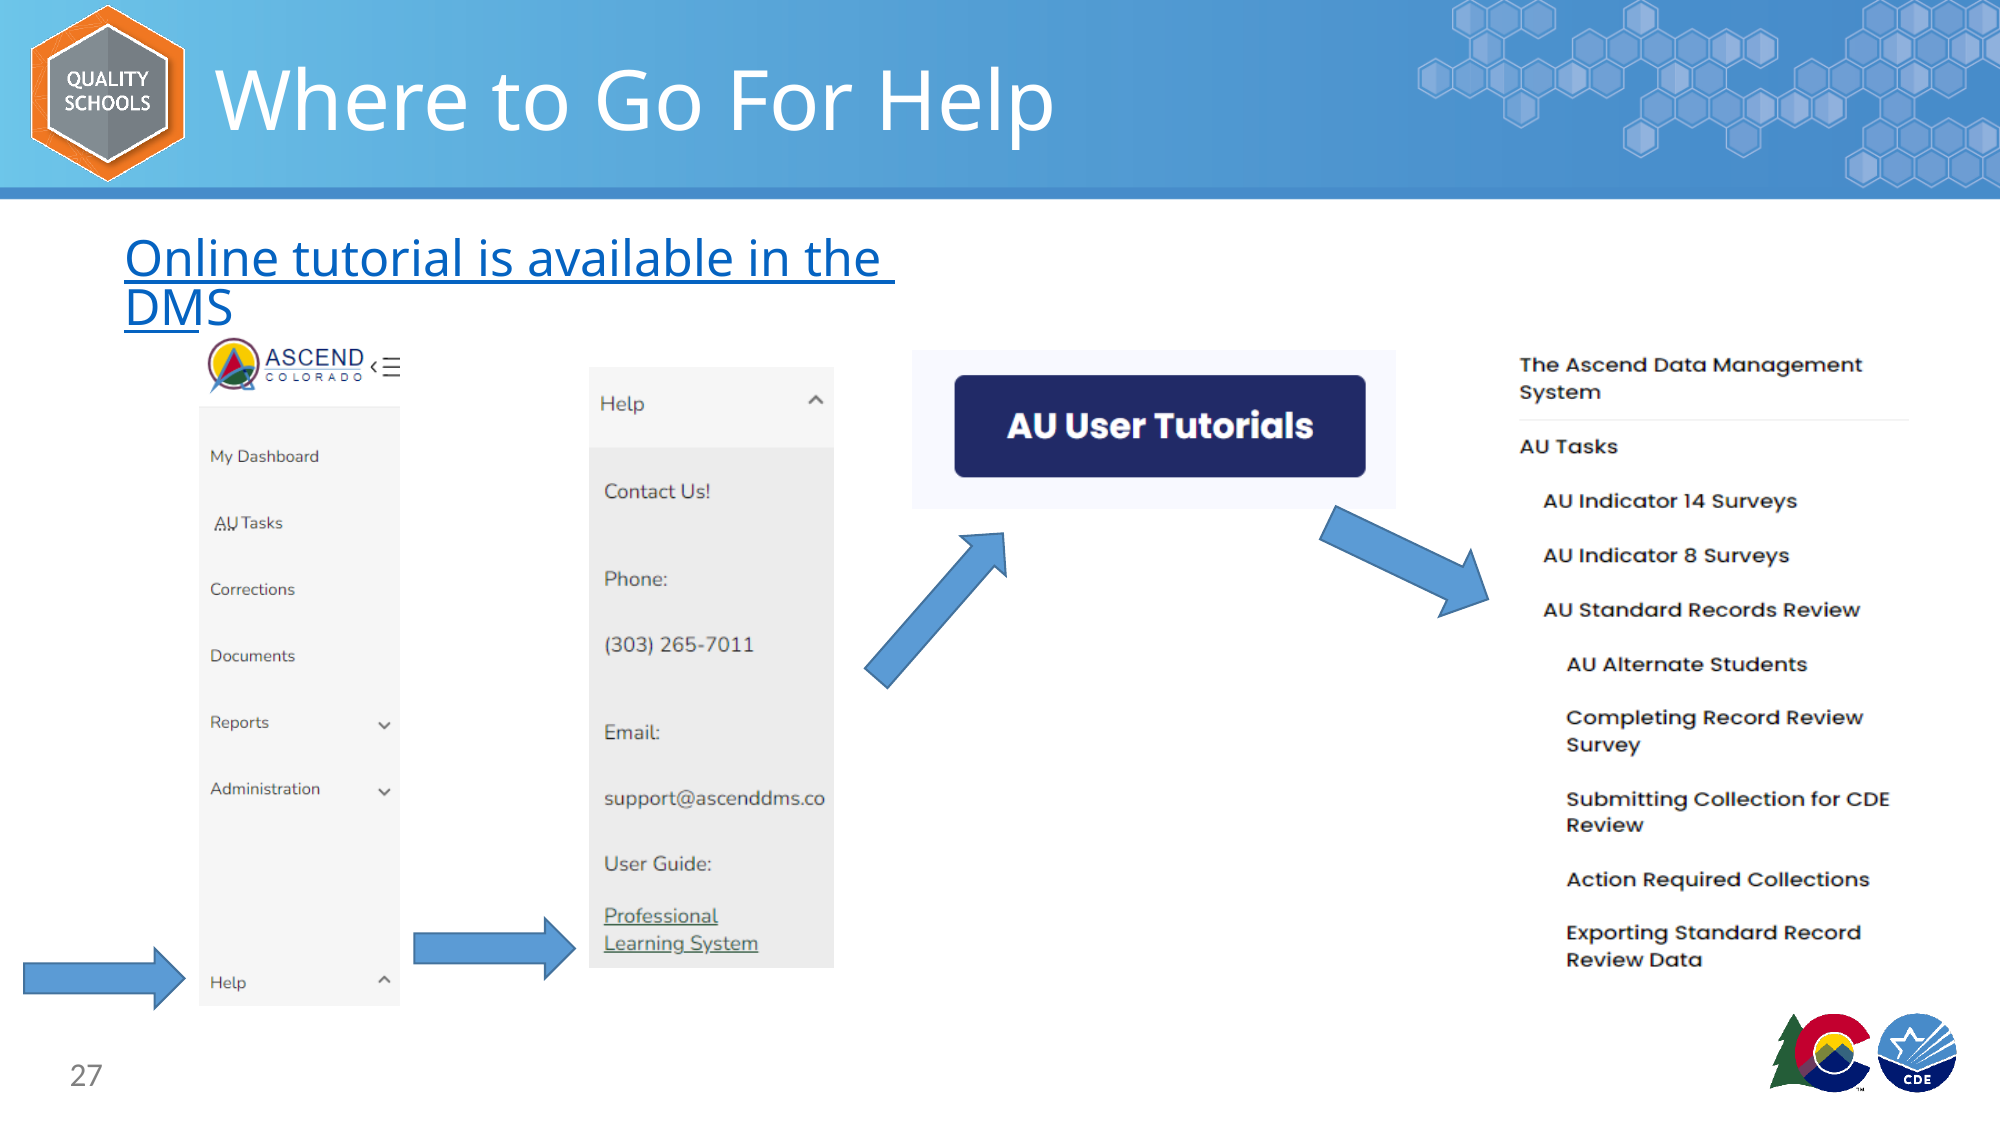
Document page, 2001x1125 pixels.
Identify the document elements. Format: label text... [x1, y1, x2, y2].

picture [0, 0, 2000, 200]
text_box [1318, 509, 1490, 619]
picture [589, 367, 834, 968]
list Online tutorial is available in the DMS [124, 227, 924, 294]
picture [912, 350, 1396, 509]
text_box [23, 945, 187, 1011]
picture [1768, 1012, 1957, 1093]
slide_number 27 [54, 1042, 505, 1103]
text_box [413, 915, 577, 981]
title Where to Go For Help [214, 58, 1396, 182]
picture [1517, 350, 1909, 979]
text_box [863, 532, 1007, 690]
picture [199, 329, 400, 1006]
